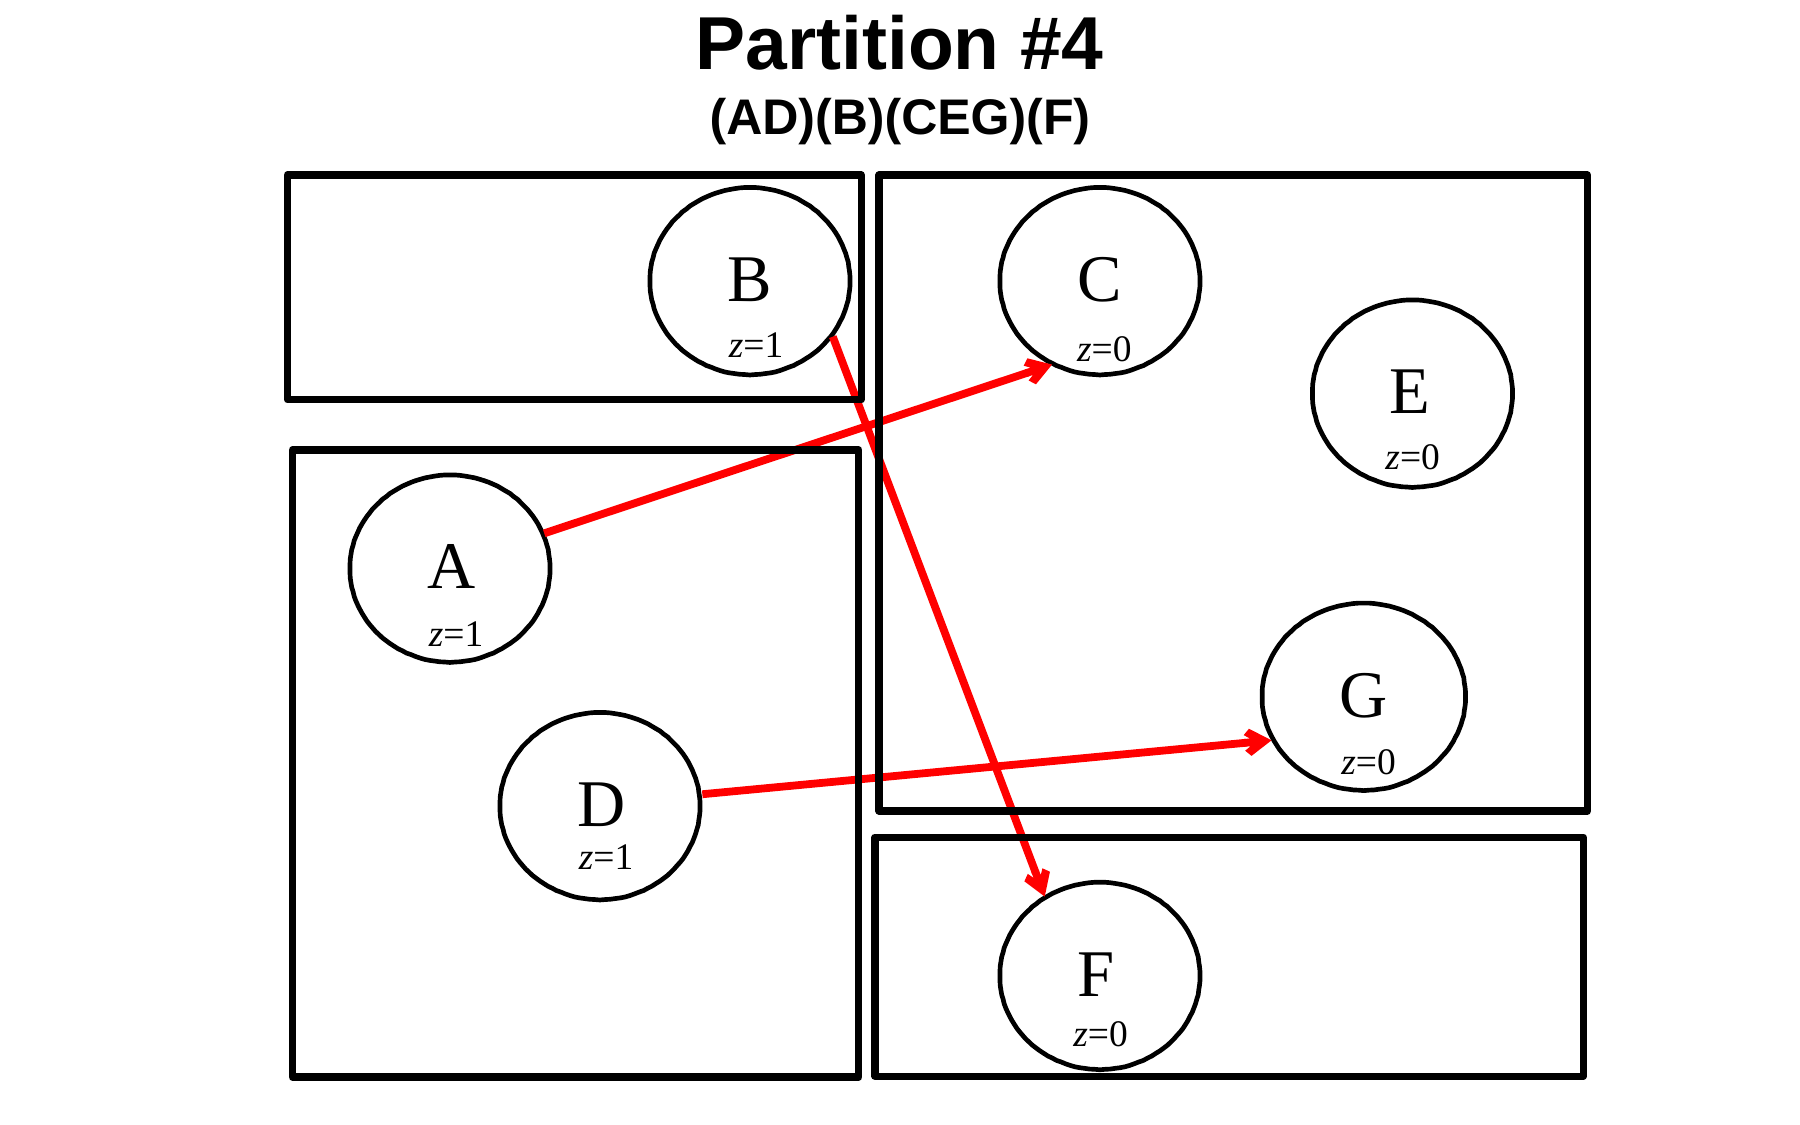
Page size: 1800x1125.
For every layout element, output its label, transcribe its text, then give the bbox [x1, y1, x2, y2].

text_box [292, 450, 859, 1078]
text_box Partition #4 (AD)(B)(CEG)(F) [149, 0, 1650, 150]
text_box [874, 837, 1584, 1077]
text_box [832, 804, 1045, 897]
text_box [702, 740, 1272, 795]
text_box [832, 336, 1045, 738]
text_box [543, 364, 827, 534]
text_box [287, 174, 862, 400]
text_box [879, 174, 1588, 812]
